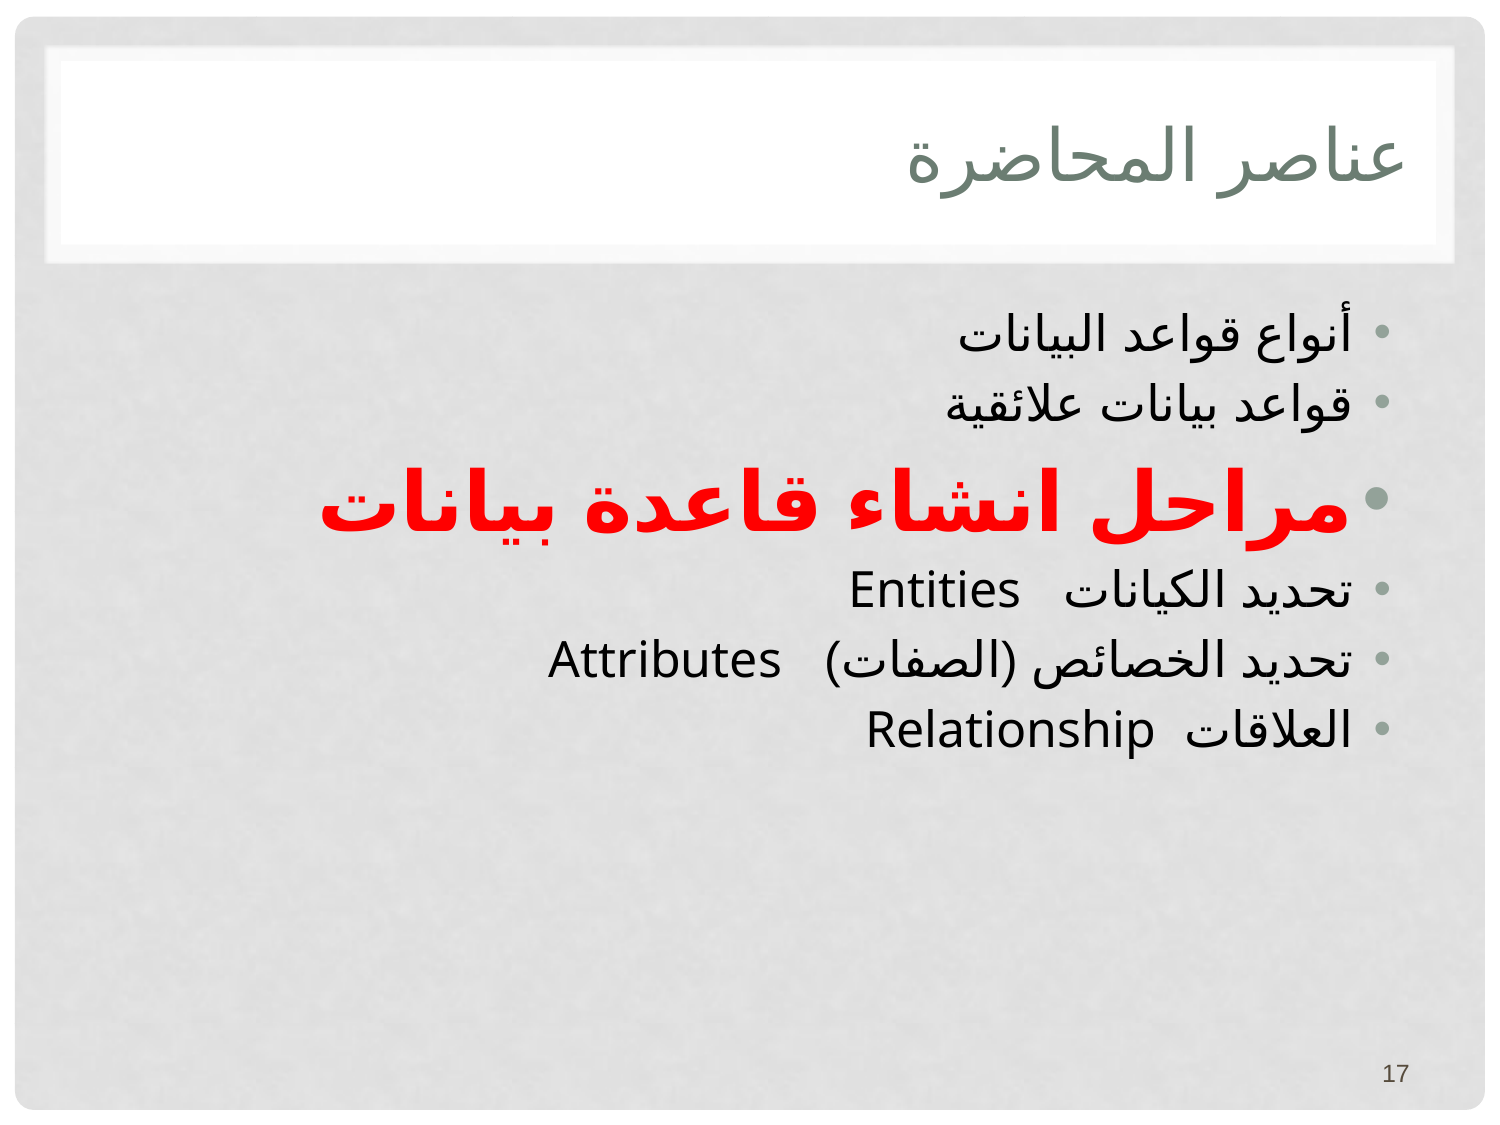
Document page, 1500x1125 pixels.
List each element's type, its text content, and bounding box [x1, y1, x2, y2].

list أنواع قواعد البيانات قواعد بیانات علائقیة مراحل انشاء قاعدة بيانات تحديد الكيانات Entities تحديد الخصائص (الصفات) Attributes العلاقات Relationship [75, 293, 1425, 1012]
slide_number 17 [1074, 1042, 1425, 1103]
title عناصر المحاضرة [69, 66, 1425, 238]
